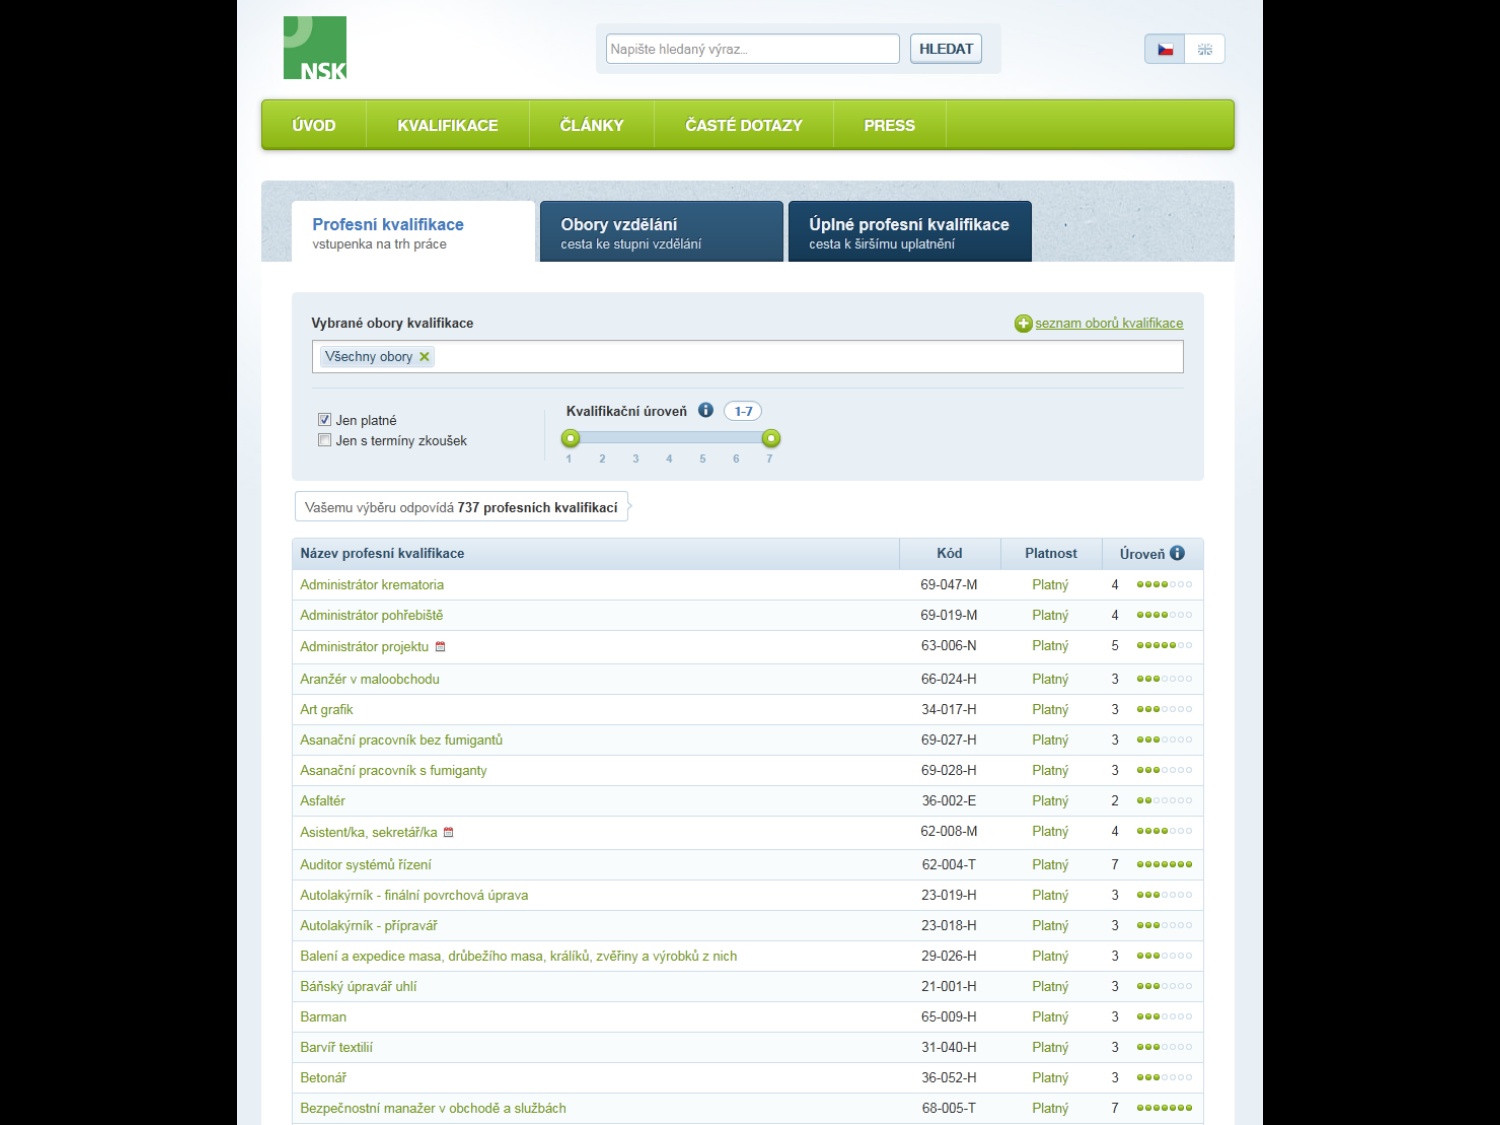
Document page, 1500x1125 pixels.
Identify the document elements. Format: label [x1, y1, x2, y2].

picture [236, 0, 1263, 1125]
